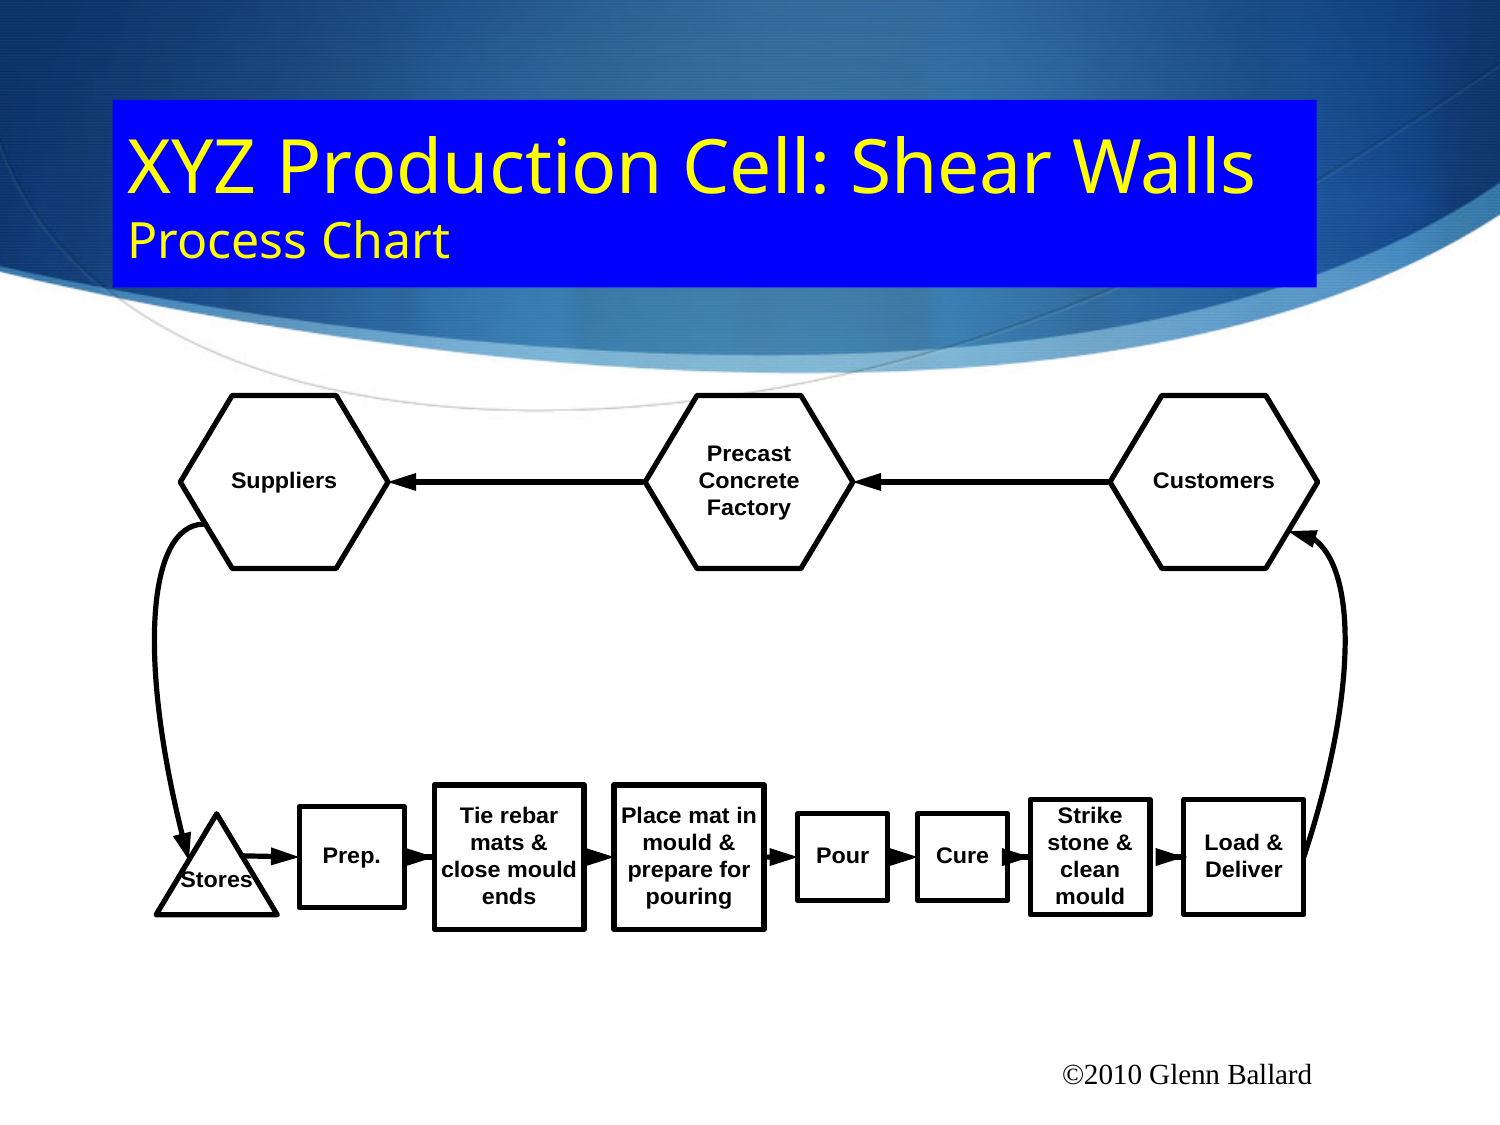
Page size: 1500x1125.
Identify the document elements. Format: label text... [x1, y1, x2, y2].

title XYZ Production Cell: Shear Walls Process Chart [112, 99, 1317, 288]
footer ©2010 Glenn Ballard [949, 1042, 1425, 1103]
picture [0, 0, 1500, 1125]
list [149, 390, 1350, 935]
